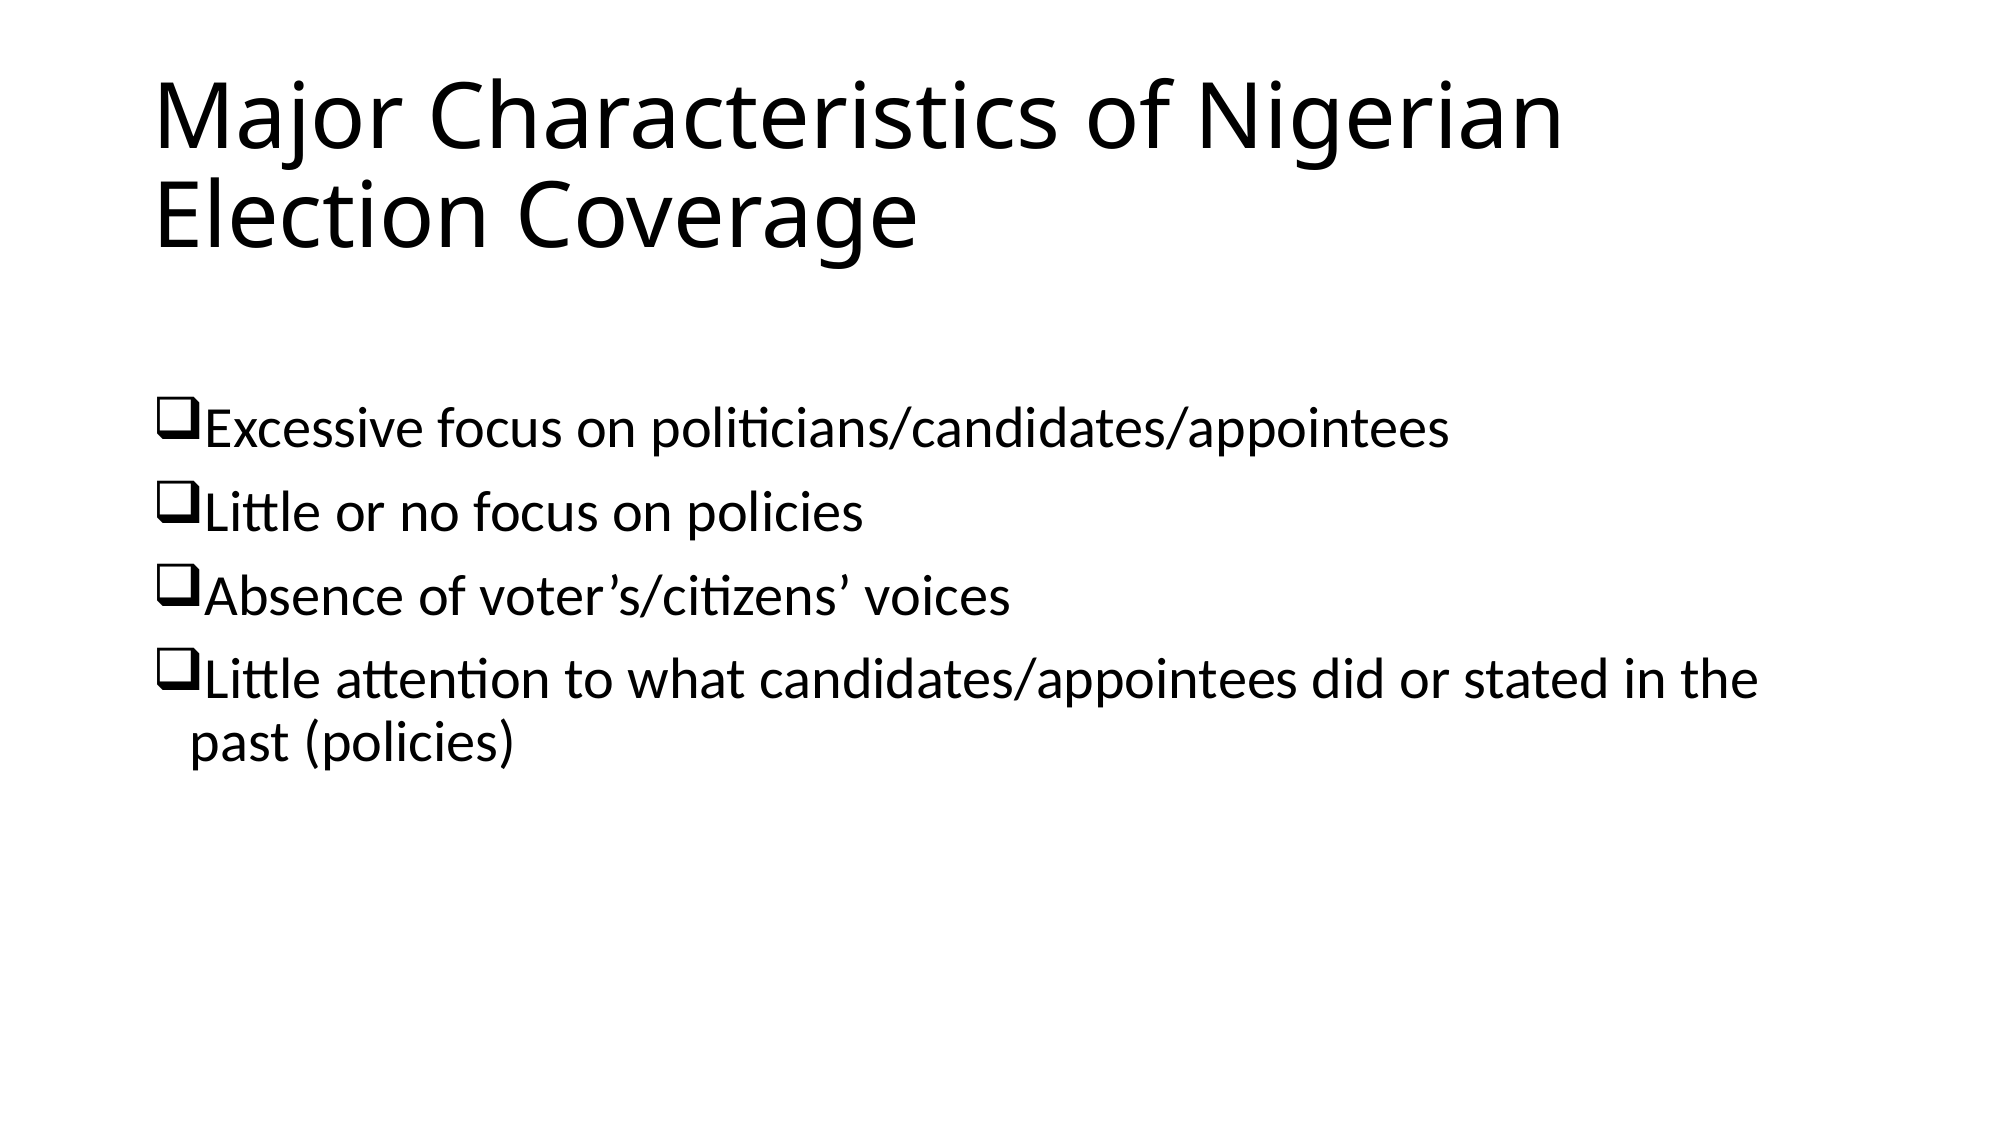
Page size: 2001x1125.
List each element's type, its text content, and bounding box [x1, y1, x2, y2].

list Excessive focus on politicians/candidates/appointees Little or no focus on policies Absence of voter’s/citizens’ voices Little attention to what candidates/appointees did or stated in the past (policies) [137, 299, 1863, 1014]
title Major Characteristics of Nigerian Election Coverage [137, 59, 1863, 278]
